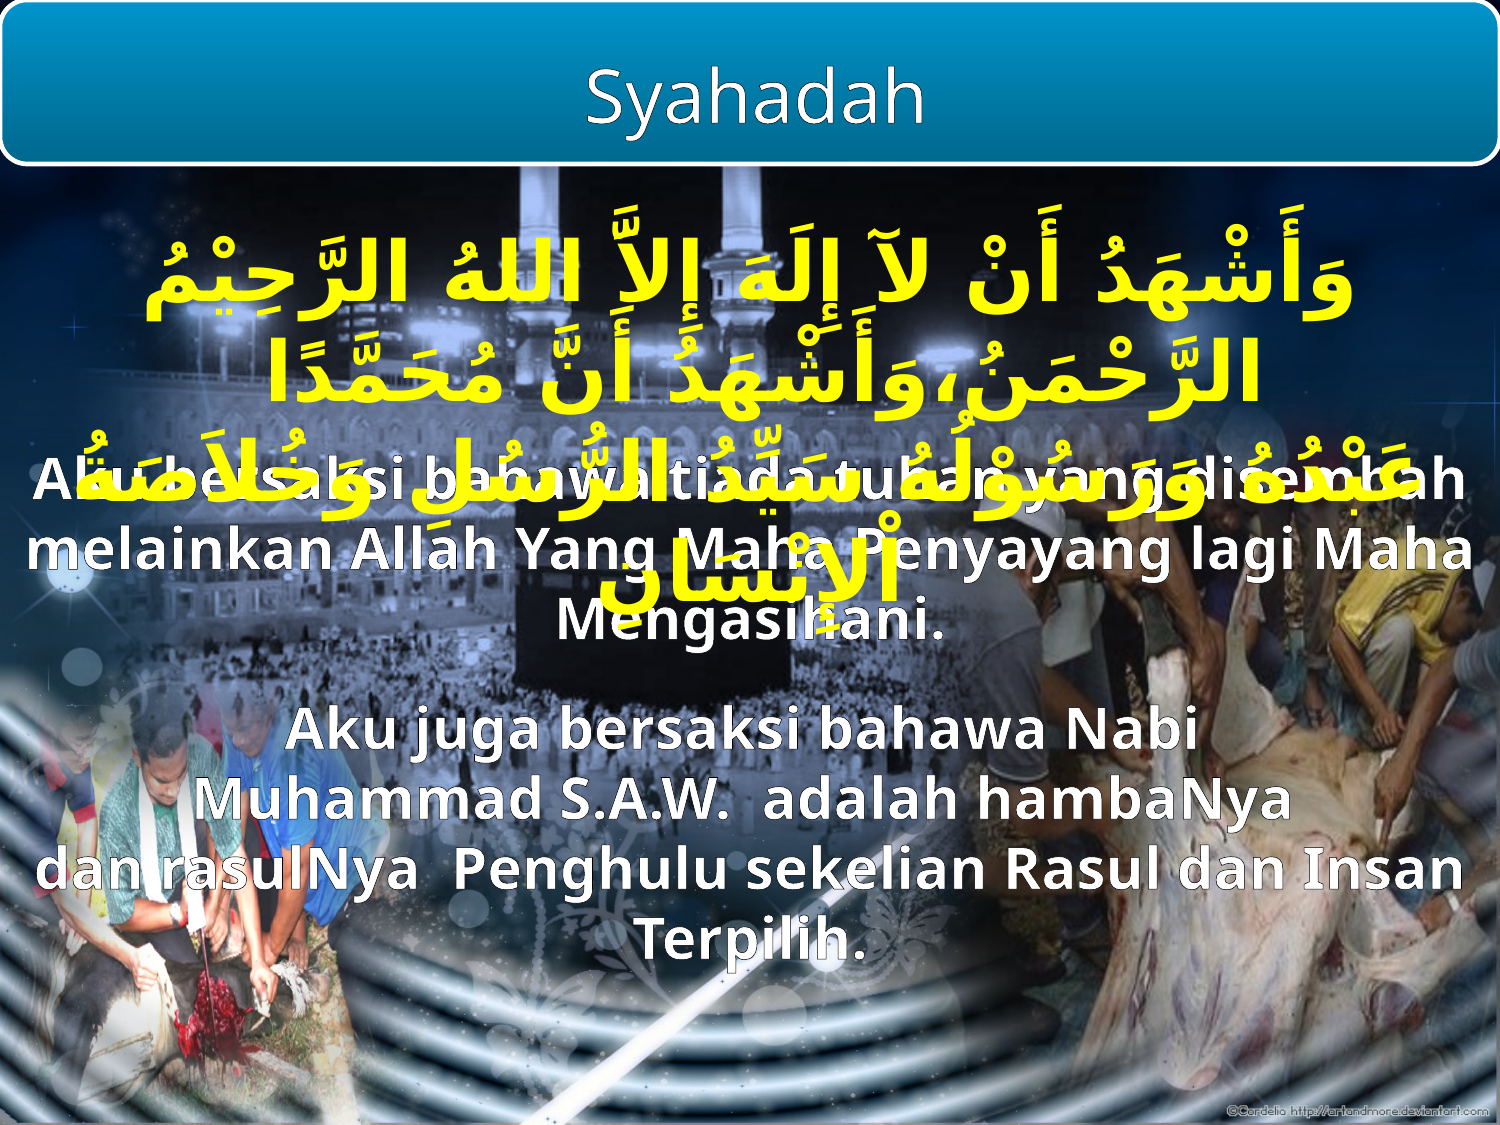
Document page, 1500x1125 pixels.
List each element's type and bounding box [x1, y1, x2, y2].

text_box [0, 0, 1500, 1125]
